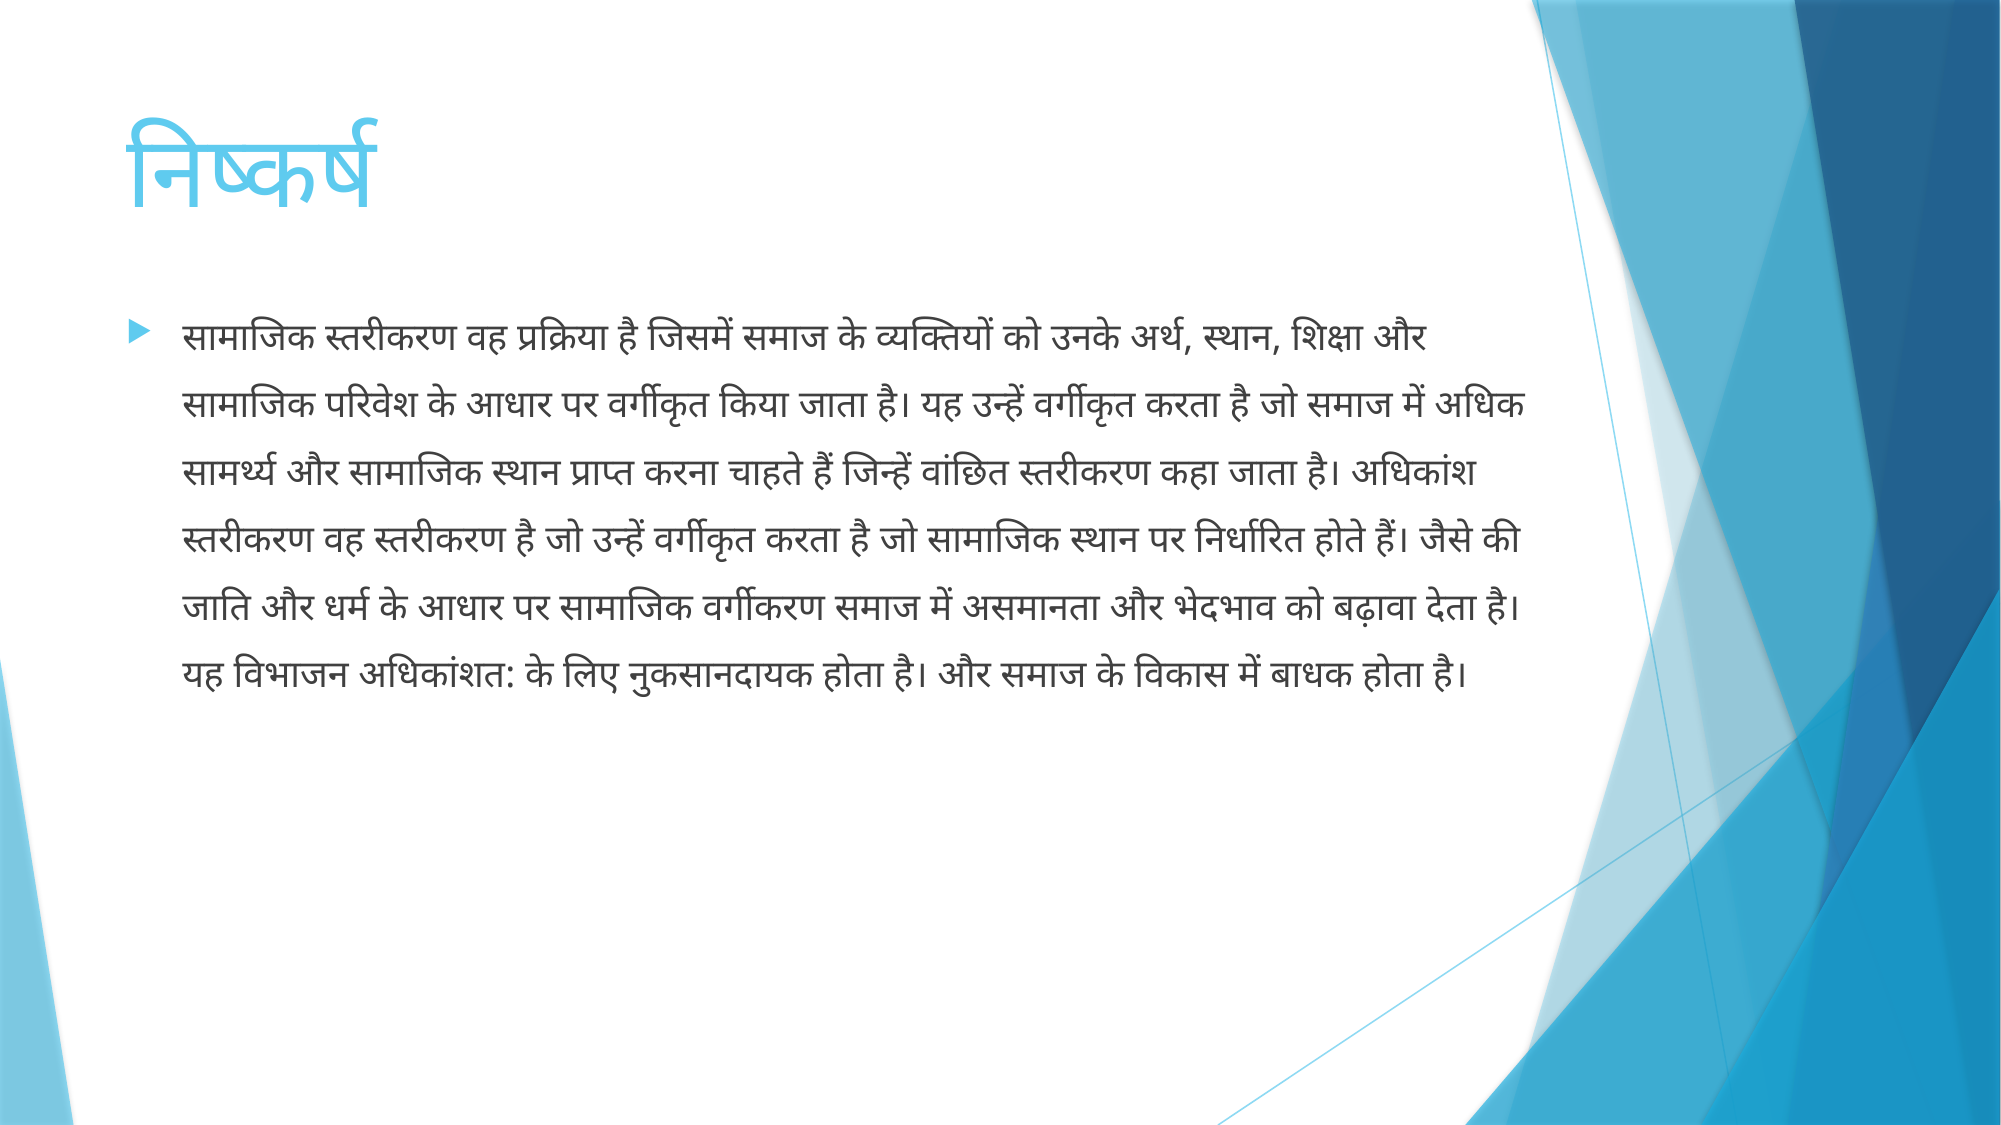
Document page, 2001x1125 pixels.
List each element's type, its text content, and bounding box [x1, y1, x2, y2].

list सामाजिक स्तरीकरण वह प्रक्रिया है जिसमें समाज के व्यक्तियों को उनके अर्थ, स्थान, शिक्षा और सामाजिक परिवेश के आधार पर वर्गीकृत किया जाता है। यह उन्हें वर्गीकृत करता है जो समाज में अधिक सामर्थ्य और सामाजिक स्थान प्राप्त करना चाहते हैं जिन्हें वांछित स्तरीकरण कहा जाता है। अधिकांश स्तरीकरण वह स्तरीकरण है जो उन्हें वर्गीकृत करता है जो सामाजिक स्थान पर निर्धारित होते हैं। जैसे की जाति और धर्म के आधार पर सामाजिक वर्गीकरण समाज में असमानता और भेदभाव को बढ़ावा देता है। यह विभाजन अधिकांशत: के लिए नुकसानदायक होता है। और समाज के विकास में बाधक होता है। [111, 282, 1558, 920]
title निष्कर्ष [111, 99, 1522, 282]
